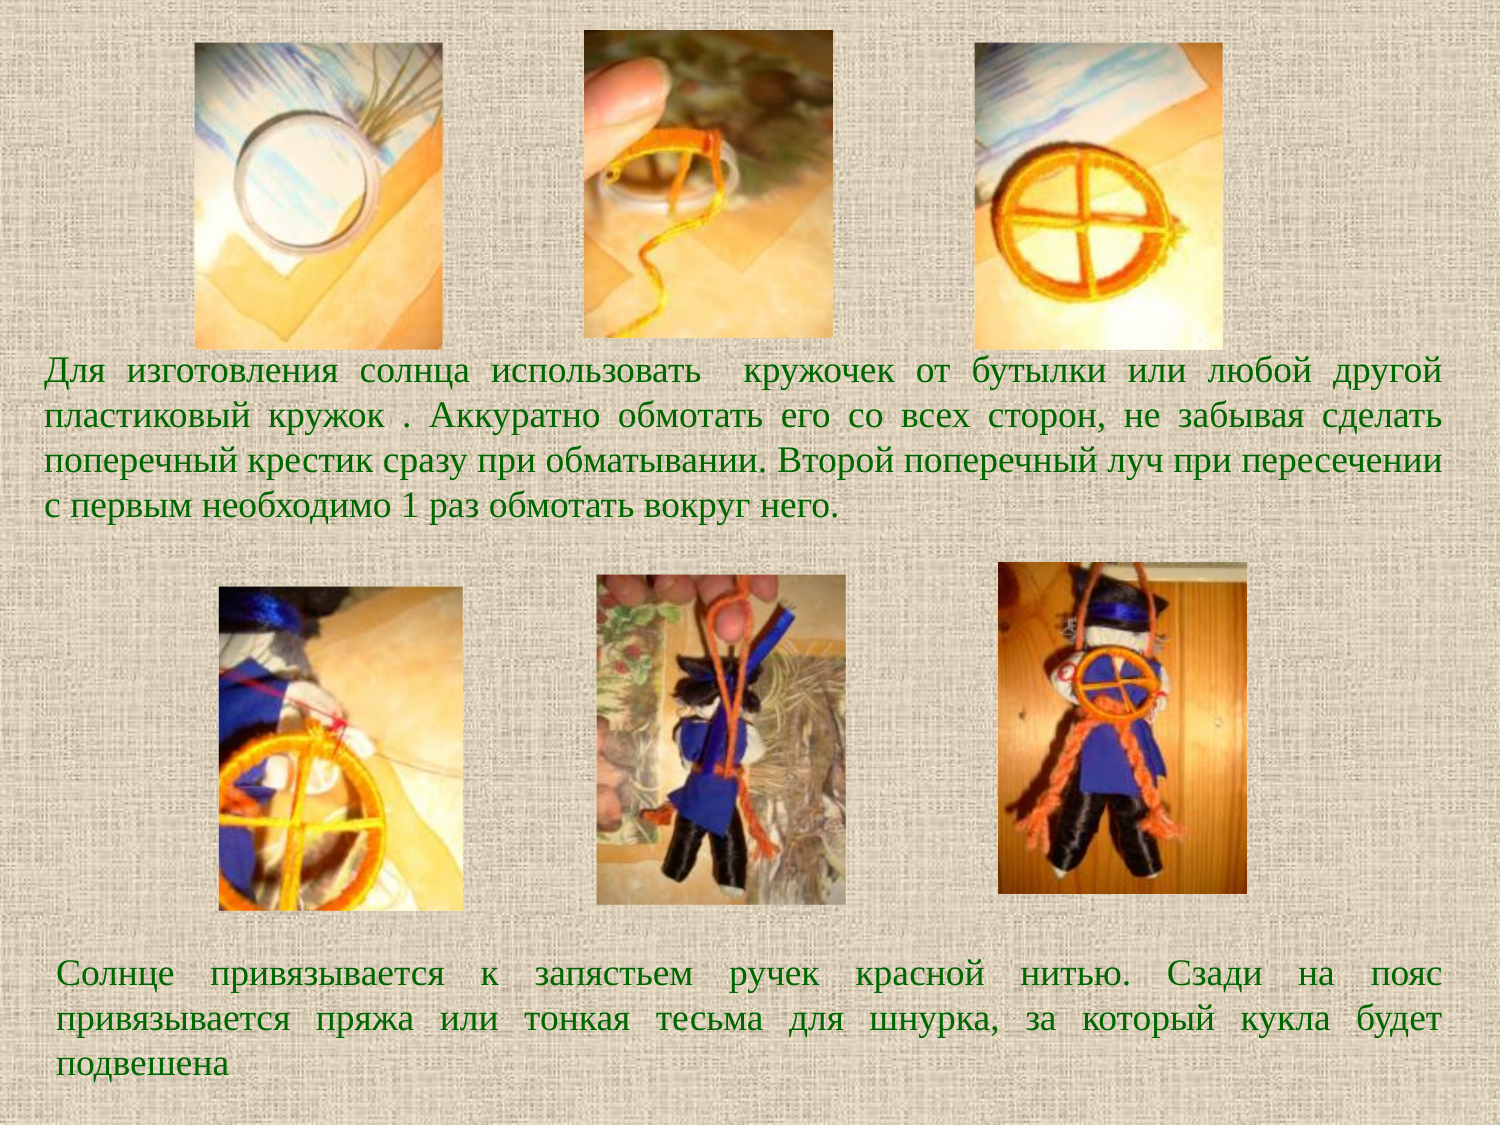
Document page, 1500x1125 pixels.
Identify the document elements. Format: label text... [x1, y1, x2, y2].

text_box Для изготовления солнца использовать кружочек от бутылки или любой другой пластиковый кружок . Аккуратно обмотать его со всех сторон, не забывая сделать поперечный крестик сразу при обматывании. Второй поперечный луч при пересечении с первым необходимо 1 раз обмотать вокруг него. [29, 338, 1459, 533]
text_box Солнце привязывается к запястьем ручек красной нитью. Сзади на пояс привязывается пряжа или тонкая тесьма для шнурка, за который кукла будет подвешена [41, 940, 1459, 1091]
picture [0, 0, 1500, 1125]
